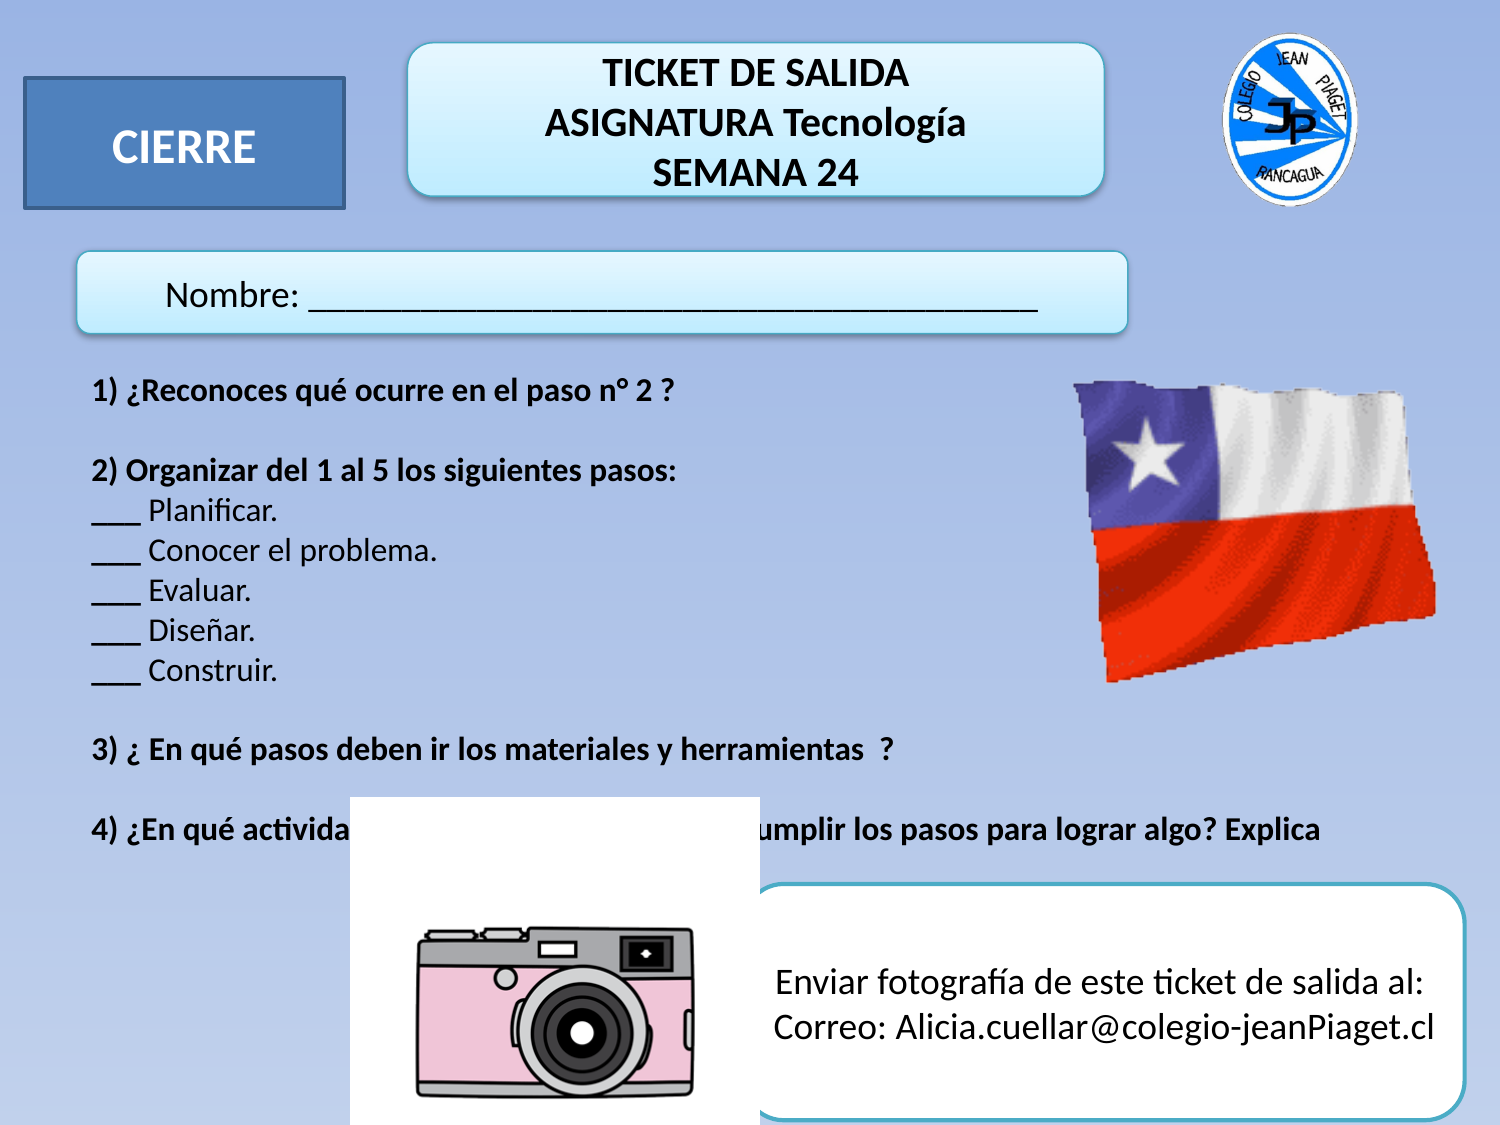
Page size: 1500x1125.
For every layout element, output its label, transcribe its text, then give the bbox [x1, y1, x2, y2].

text_box Enviar fotografía de este ticket de salida al: Correo: Alicia.cuellar@colegio-jeanPiaget.cl [764, 881, 1467, 1123]
text_box 1) ¿Reconoces qué ocurre en el paso n° 2 ? 2) Organizar del 1 al 5 los siguientes pasos: ___ Planificar. ___ Conocer el problema. ___ Evaluar. ___ Diseñar. ___ Construir. 3) ¿ En qué pasos deben ir los materiales y herramientas ? 4) ¿En qué actividad de tu vida diaria necesitas cumplir los pasos para lograr algo? Explica [76, 360, 1341, 900]
picture [1189, 30, 1397, 209]
picture [1065, 371, 1448, 695]
text_box TICKET DE SALIDA ASIGNATURA Tecnología SEMANA 24 [406, 41, 1106, 198]
text_box Nombre: _______________________________________ [75, 250, 1129, 335]
text_box CIERRE [23, 76, 346, 210]
picture [349, 797, 760, 1125]
